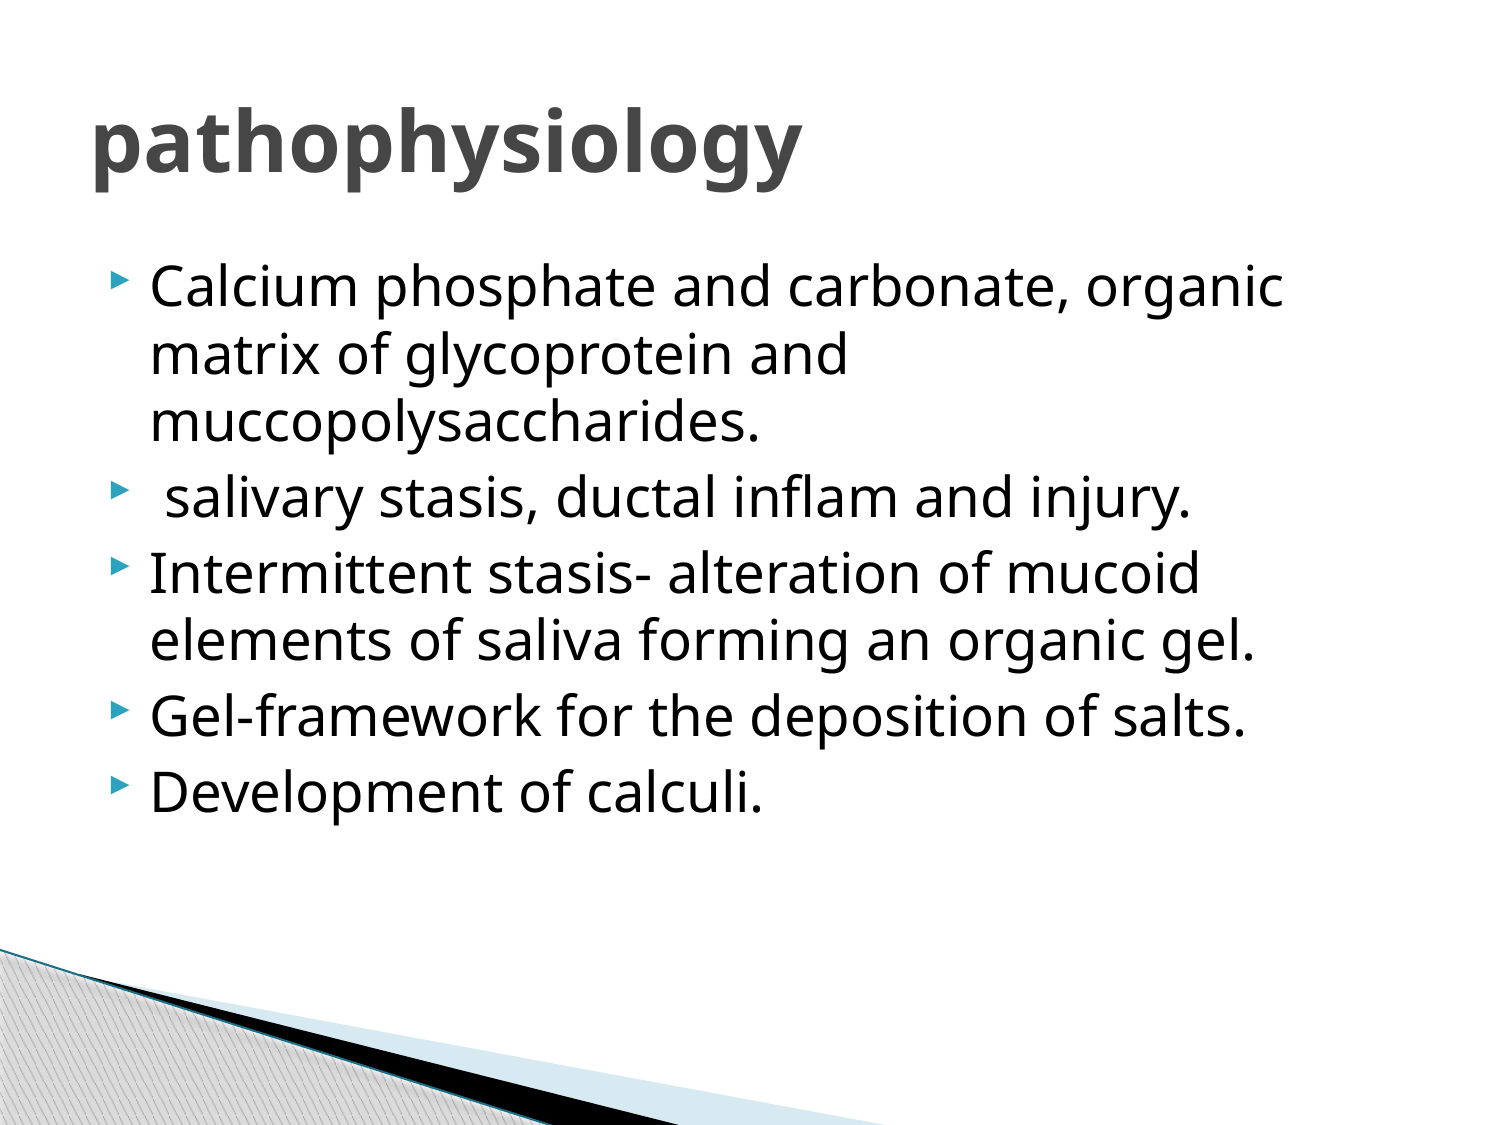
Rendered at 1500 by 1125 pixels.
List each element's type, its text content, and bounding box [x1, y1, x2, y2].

title pathophysiology [75, 45, 1425, 233]
list Calcium phosphate and carbonate, organic matrix of glycoprotein and muccopolysaccharides. salivary stasis, ductal inflam and injury. Intermittent stasis- alteration of mucoid elements of saliva forming an organic gel. Gel-framework for the deposition of salts. Development of calculi. [75, 243, 1425, 986]
